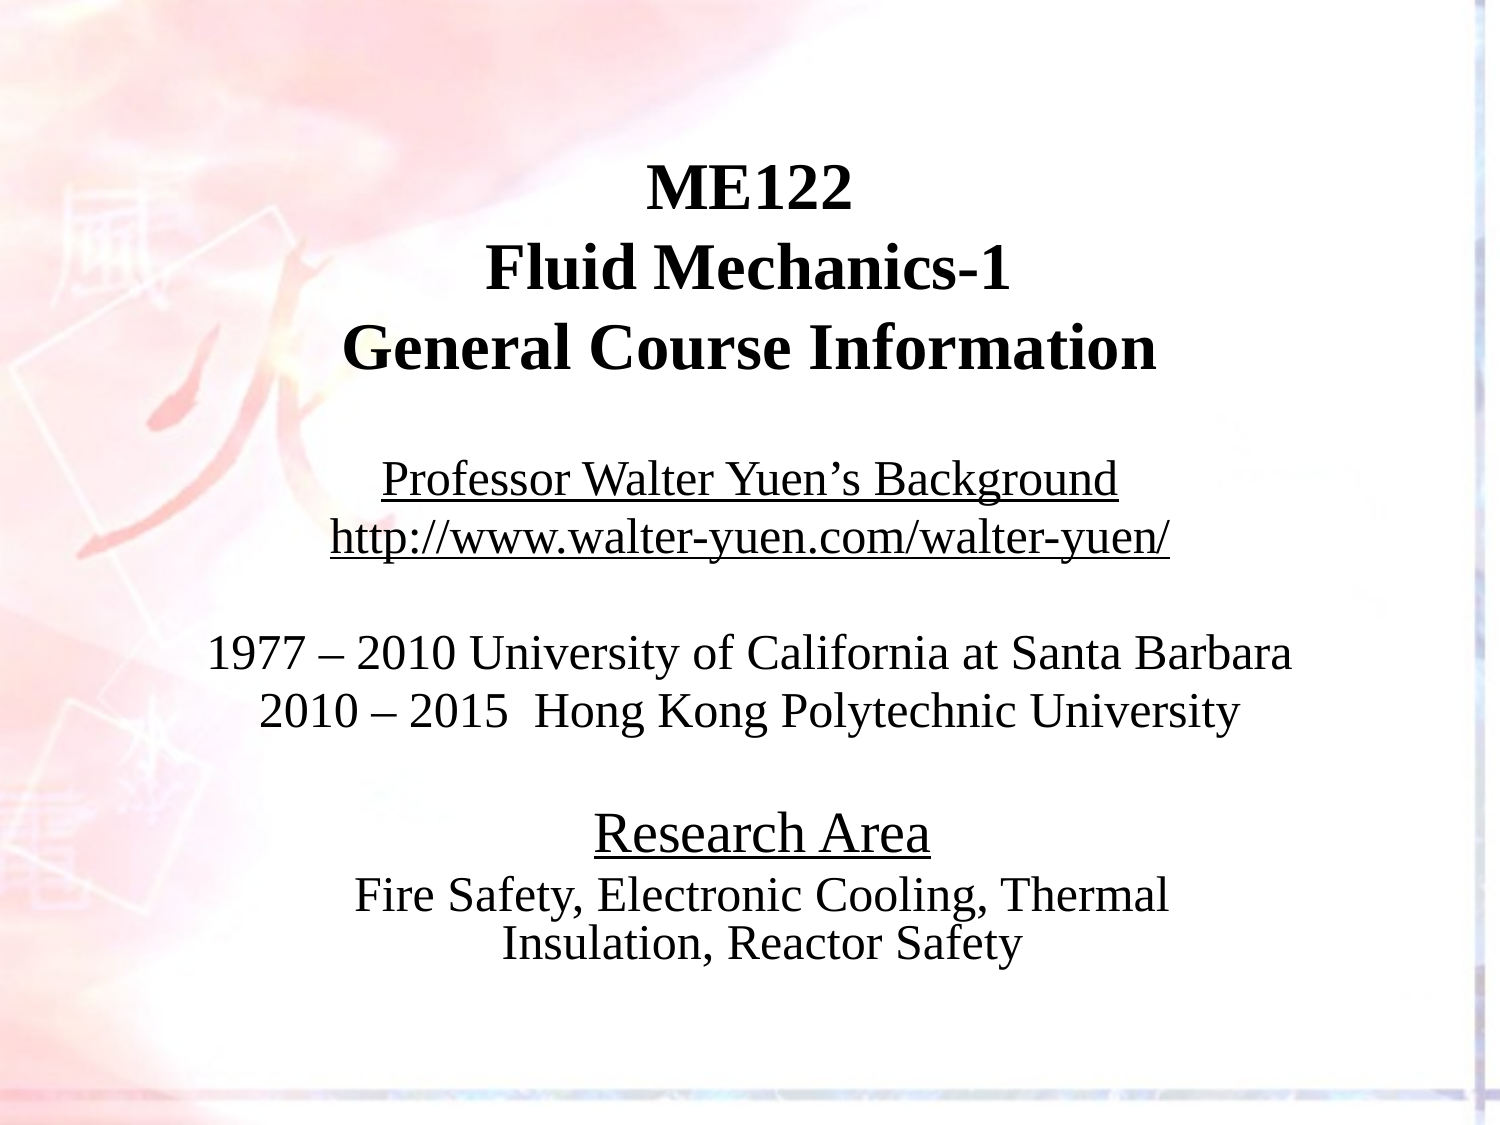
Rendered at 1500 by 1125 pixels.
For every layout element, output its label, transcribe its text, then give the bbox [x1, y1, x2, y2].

title ME122 Fluid Mechanics-1 General Course Information [112, 112, 1388, 413]
subtitle Professor Walter Yuen’s Background http://www.walter-yuen.com/walter-yuen/ 1977 – 2010 University of California at Santa Barbara 2010 – 2015 Hong Kong Polytechnic University [131, 450, 1369, 750]
text_box Research Area Fire Safety, Electronic Cooling, Thermal Insulation, Reactor Safety [237, 799, 1288, 950]
picture [0, 0, 1500, 1125]
